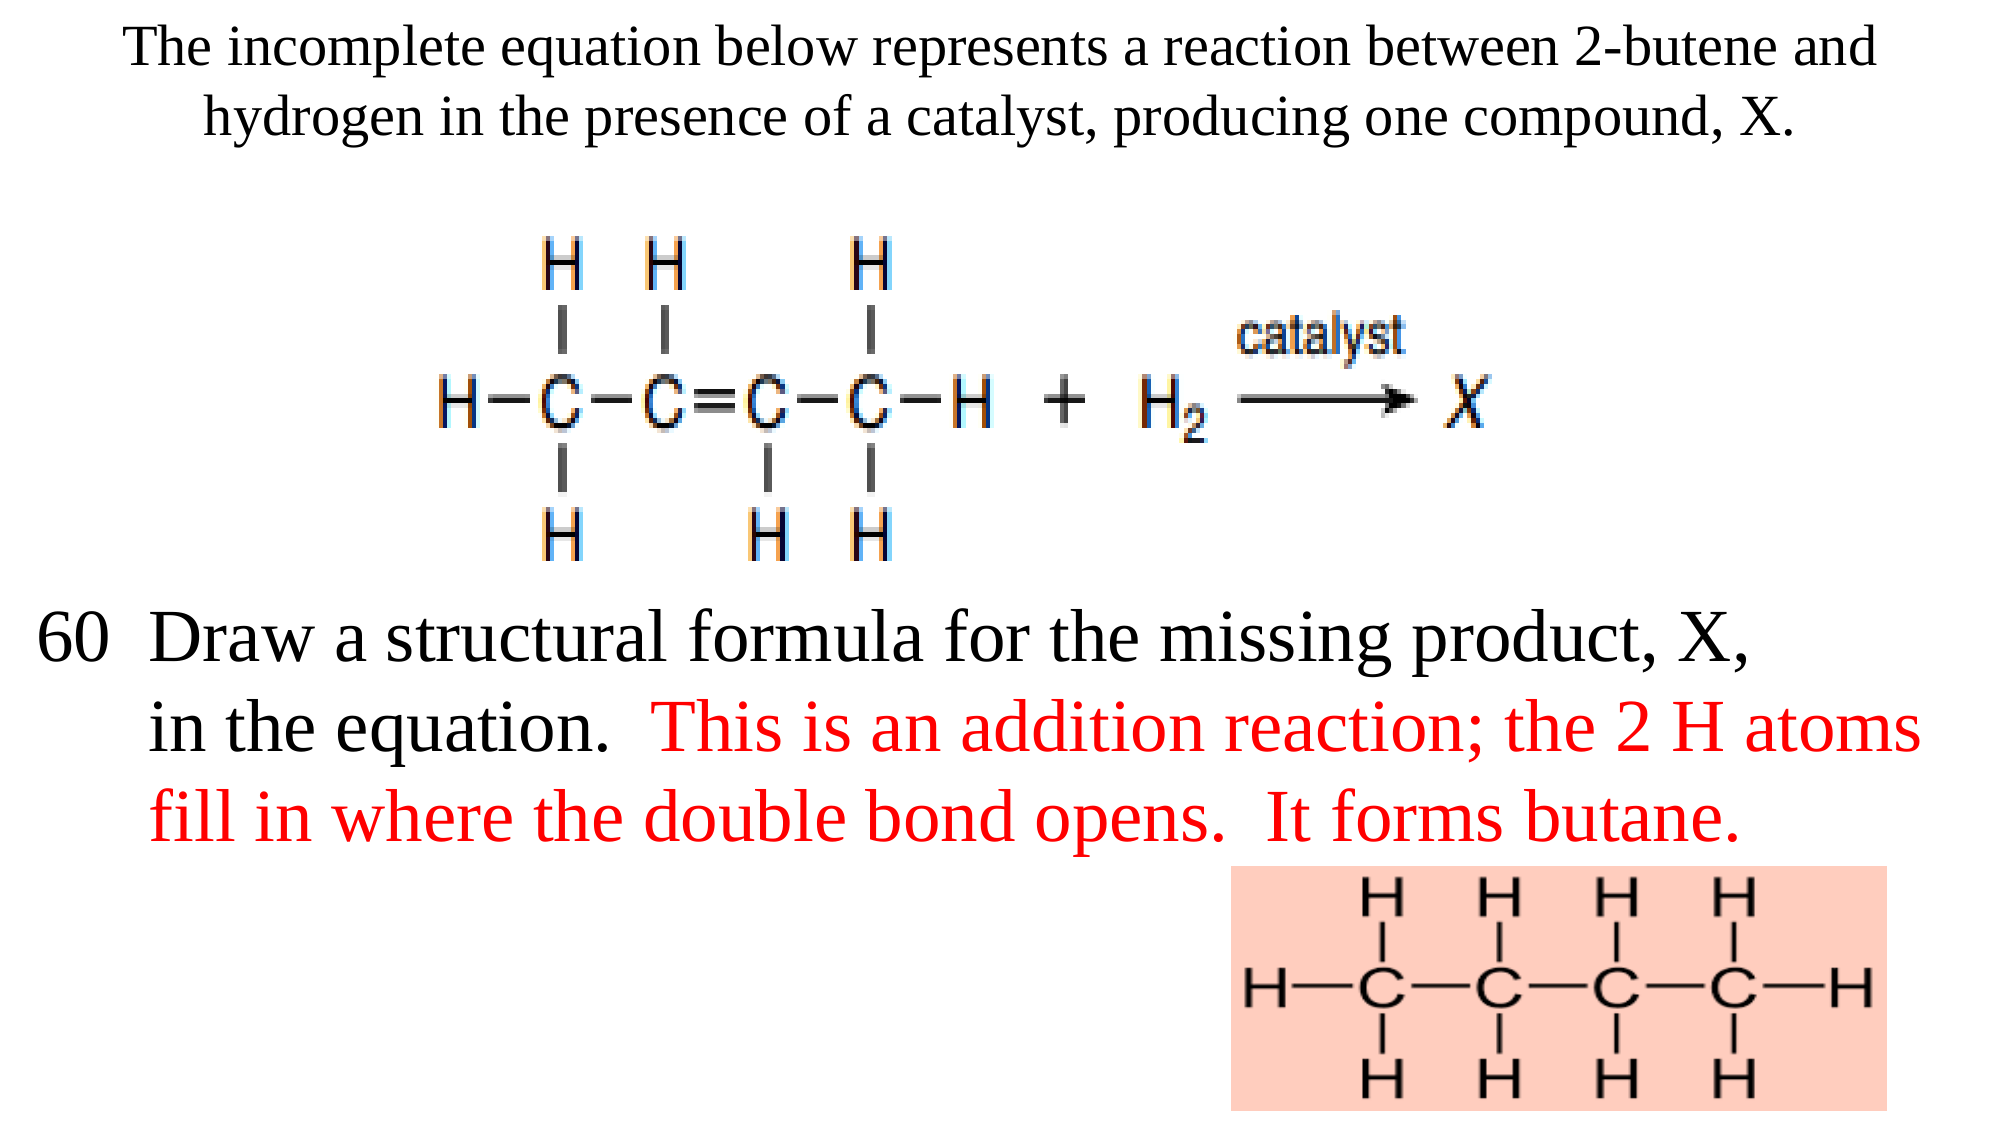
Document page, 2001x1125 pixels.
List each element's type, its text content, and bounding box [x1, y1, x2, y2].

picture [1231, 866, 1887, 1111]
picture [308, 182, 1694, 680]
text_box 60 Draw a structural formula for the missing product, X, in the equation. This is an addition reaction; the 2 H atoms fill in where the double bond opens. It forms butane. [21, 579, 2000, 864]
text_box The incomplete equation below represents a reaction between 2-butene and hydrogen in the presence of a catalyst, producing one compound, X. [0, 0, 2000, 155]
